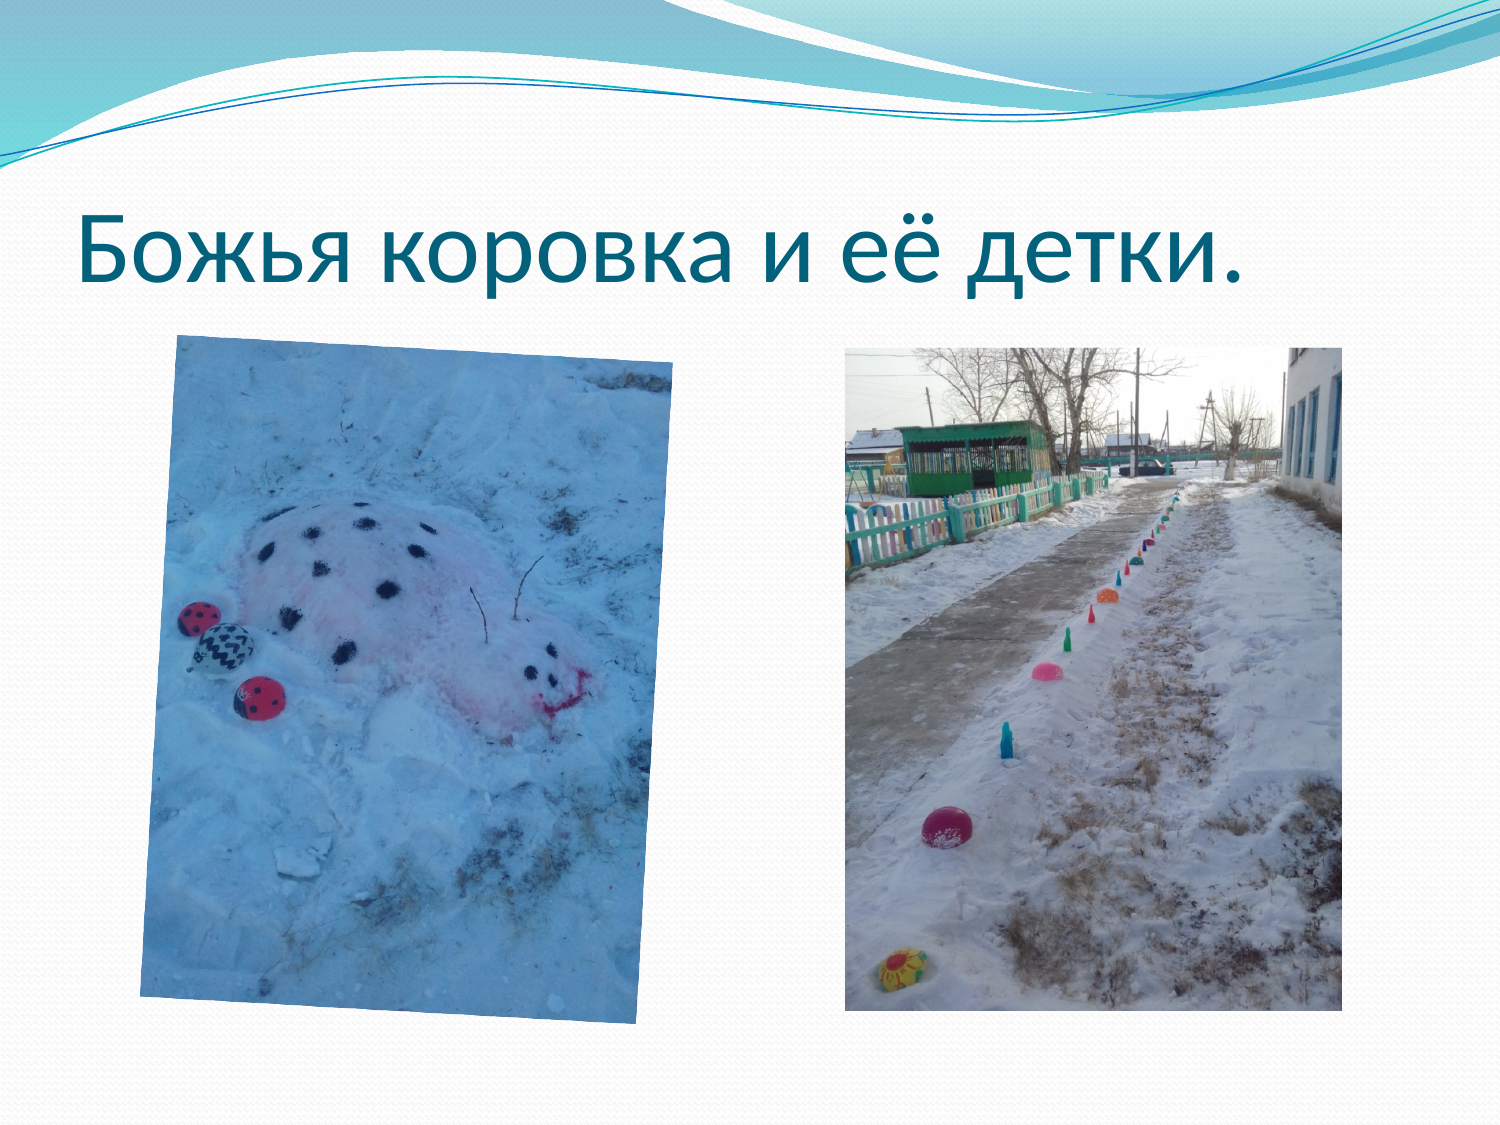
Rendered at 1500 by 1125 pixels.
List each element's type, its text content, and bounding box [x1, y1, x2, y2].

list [74, 430, 738, 928]
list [761, 430, 1426, 928]
picture [172, 335, 672, 430]
picture [845, 938, 1342, 1011]
picture [140, 938, 640, 1023]
picture [845, 348, 1342, 430]
title Божья коровка и её детки. [75, 115, 1425, 303]
